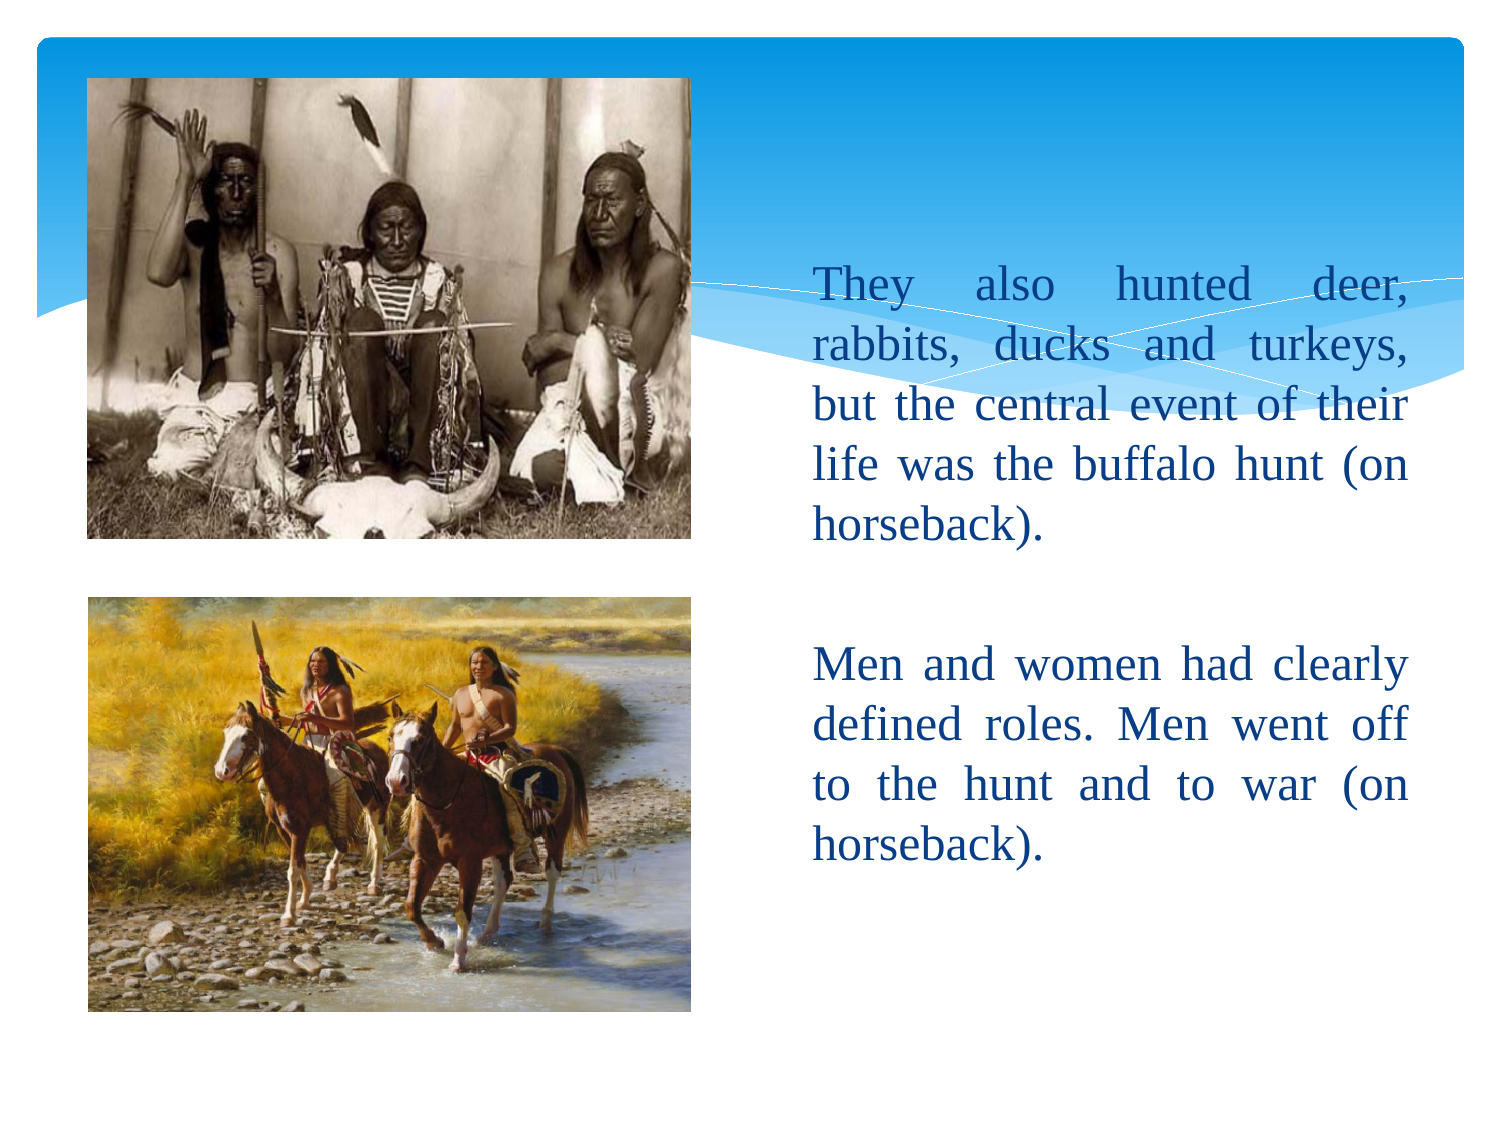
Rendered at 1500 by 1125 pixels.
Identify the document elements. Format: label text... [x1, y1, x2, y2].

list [87, 77, 692, 540]
list They also hunted deer, rabbits, ducks and turkeys, but the central event of their life was the buffalo hunt (on horseback). Men and women had clearly defined roles. Men went off to the hunt and to war (on horseback). [797, 172, 1425, 970]
picture [88, 597, 692, 1012]
